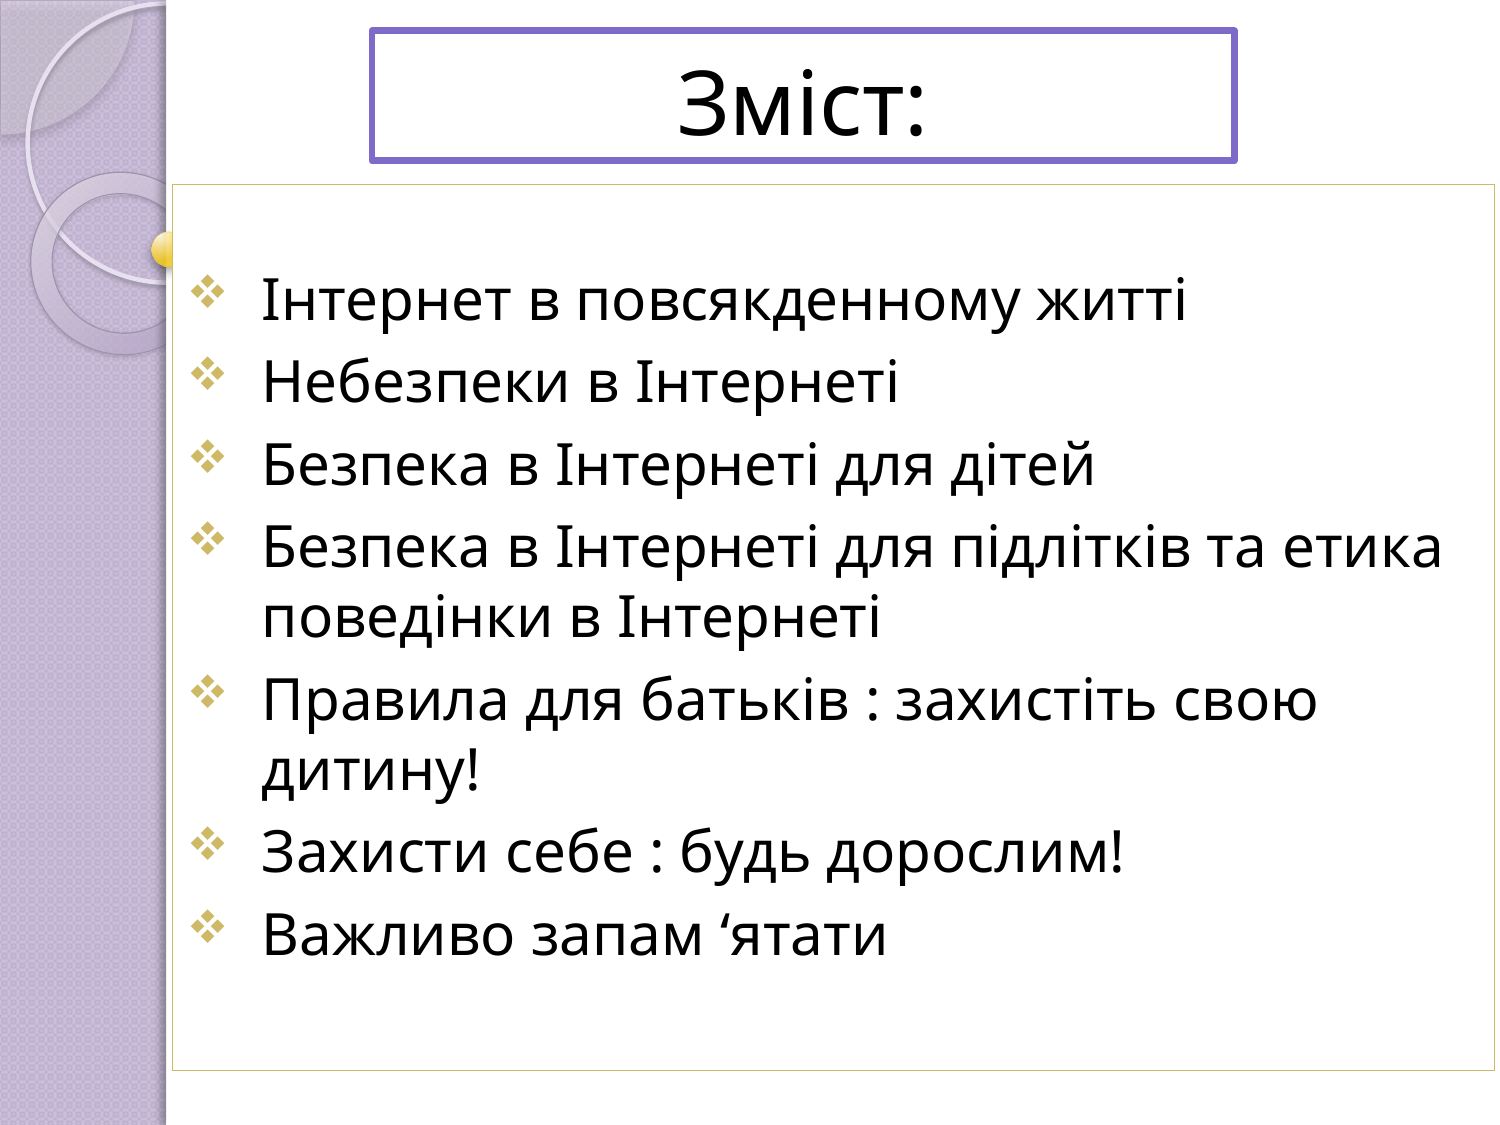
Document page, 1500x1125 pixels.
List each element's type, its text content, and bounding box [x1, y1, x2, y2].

title Зміст: [369, 27, 1238, 164]
subtitle Інтернет в повсякденному житті Небезпеки в Інтернеті Безпека в Інтернеті для дітей Безпека в Інтернеті для підлітків та етика поведінки в Інтернеті Правила для батьків : захистіть свою дитину! Захисти себе : будь дорослим! Важливо запам ‘ятати [172, 184, 1495, 1071]
